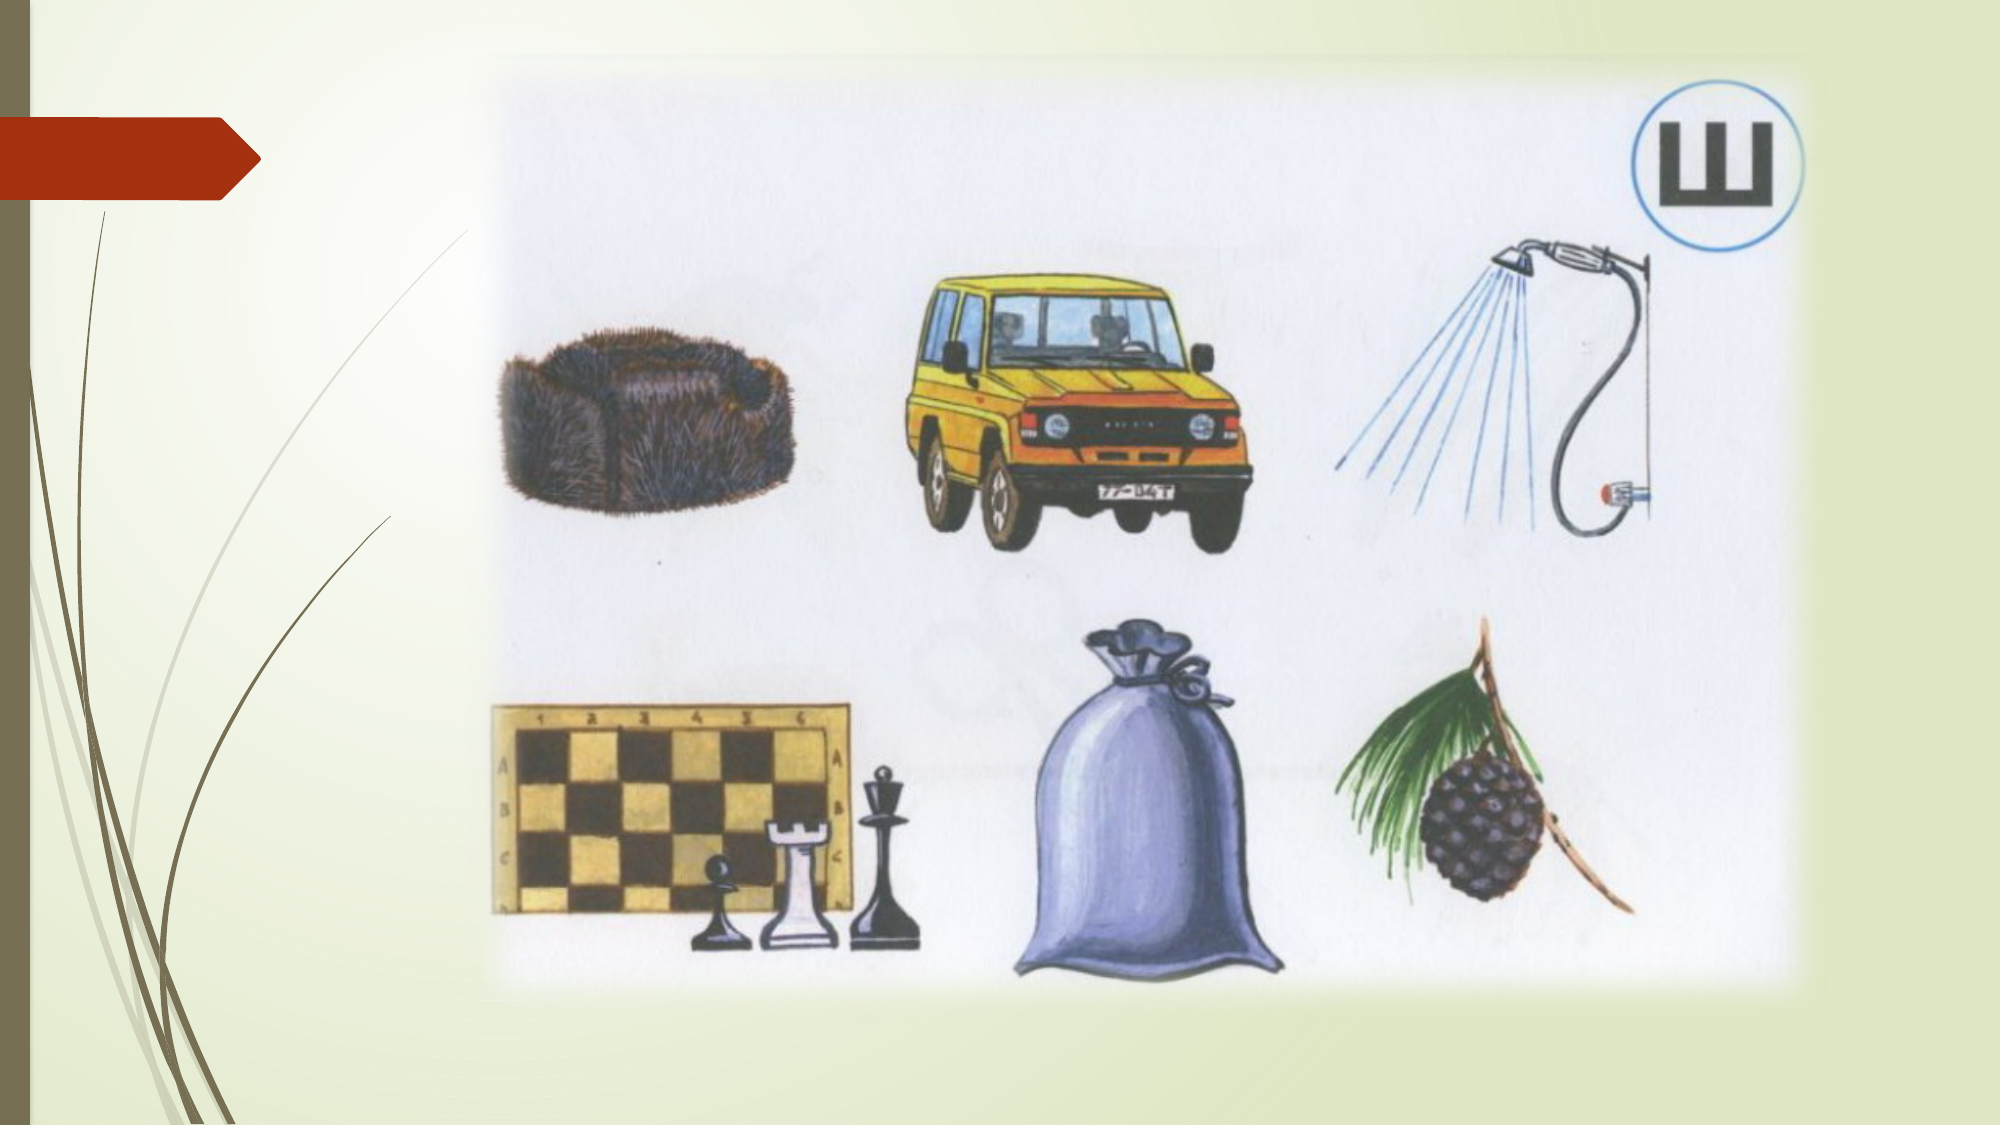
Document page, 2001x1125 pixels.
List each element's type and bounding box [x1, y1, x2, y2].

list [465, 47, 1832, 1020]
